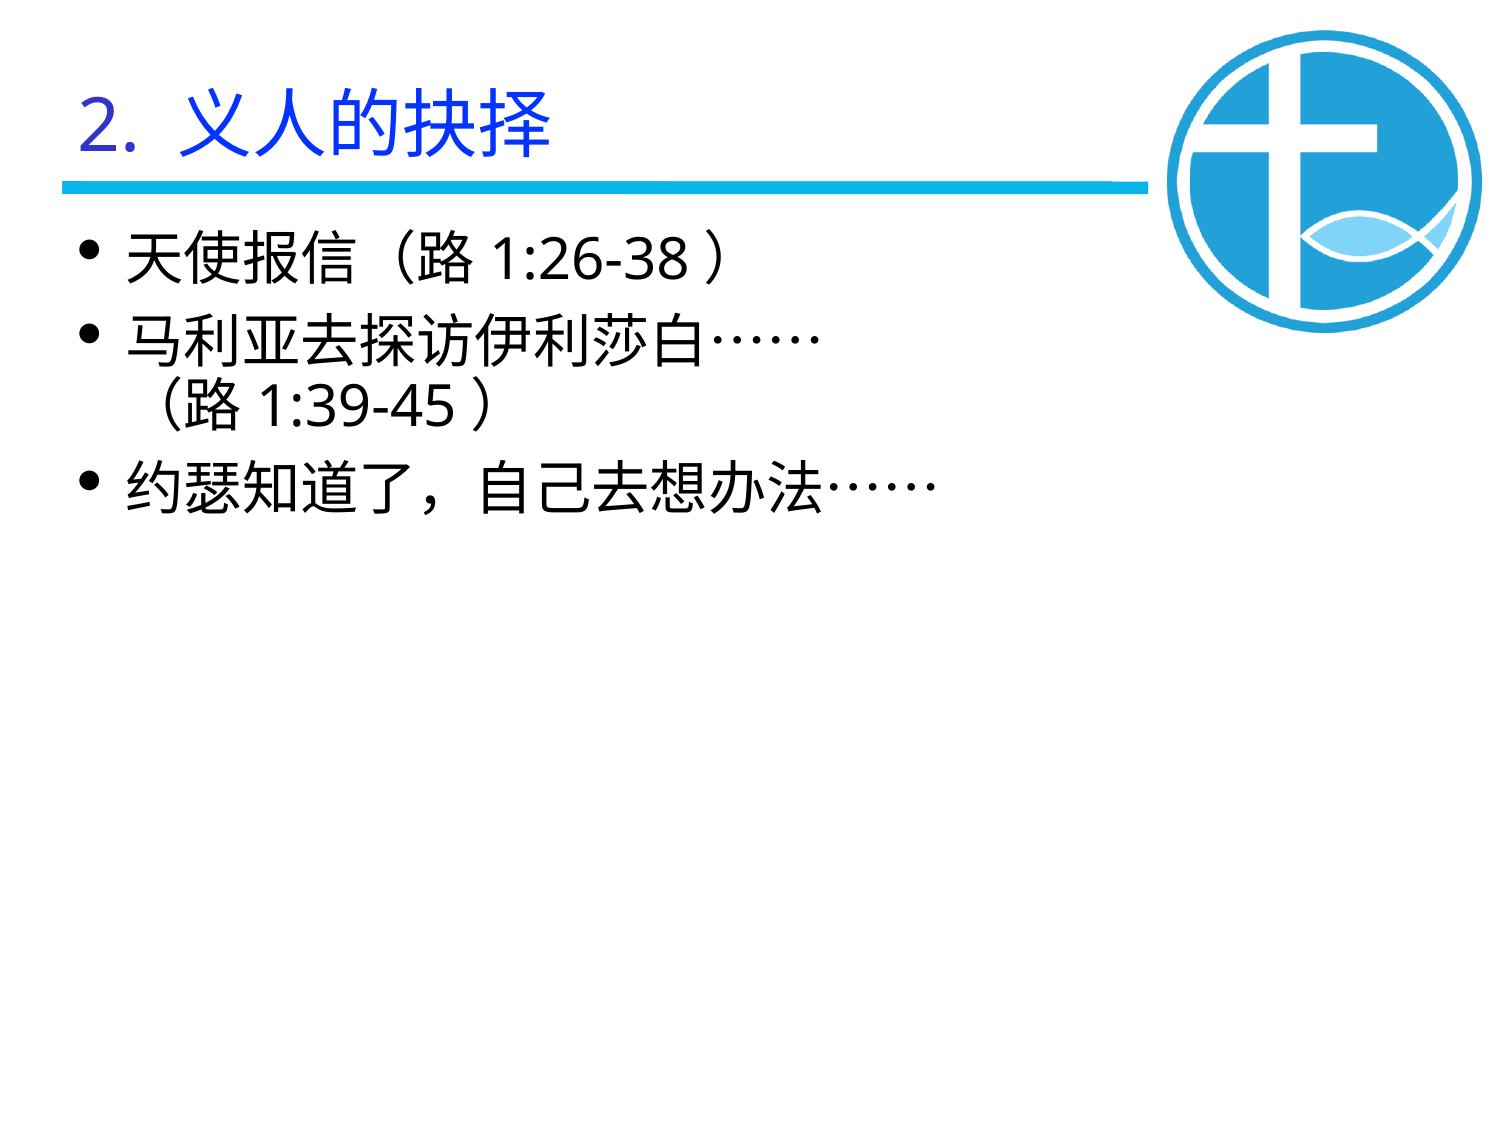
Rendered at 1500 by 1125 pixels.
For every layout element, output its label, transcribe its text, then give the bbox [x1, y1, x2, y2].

text_box 2. 义人的抉择 [69, 79, 1130, 175]
picture [1148, 0, 1500, 350]
text_box 天使报信（路1:26-38） 马利亚去探访伊利莎白⋯⋯ （路1:39-45） 约瑟知道了，自己去想办法⋯⋯ [72, 221, 1220, 607]
